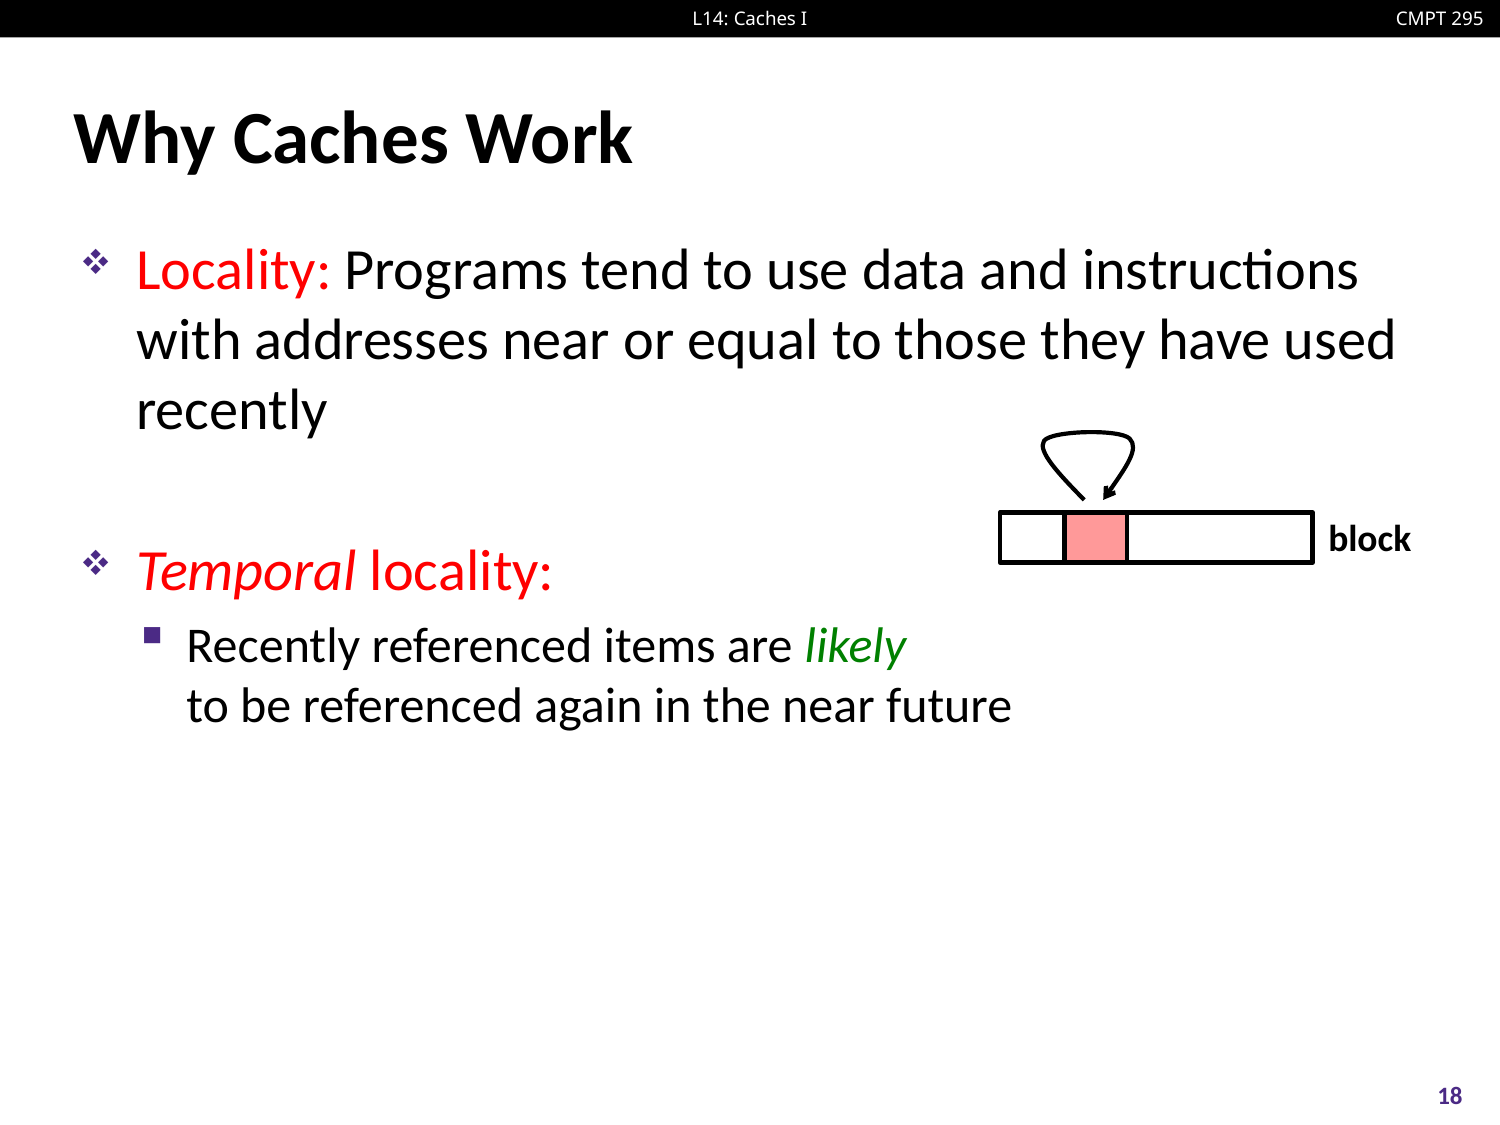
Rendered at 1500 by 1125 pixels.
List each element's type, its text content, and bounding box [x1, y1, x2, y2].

text_box block [1313, 506, 1427, 566]
title Why Caches Work [58, 71, 1401, 197]
text_box [1127, 512, 1313, 563]
list Locality: Programs tend to use data and instructions with addresses near or equal to those they have used recently Temporal locality: Recently referenced items are likely to be referenced again in the near future [64, 223, 1438, 1040]
text_box [1042, 431, 1134, 500]
text_box [999, 512, 1064, 563]
slide_number 18 [1400, 1065, 1500, 1125]
text_box [1064, 512, 1127, 563]
